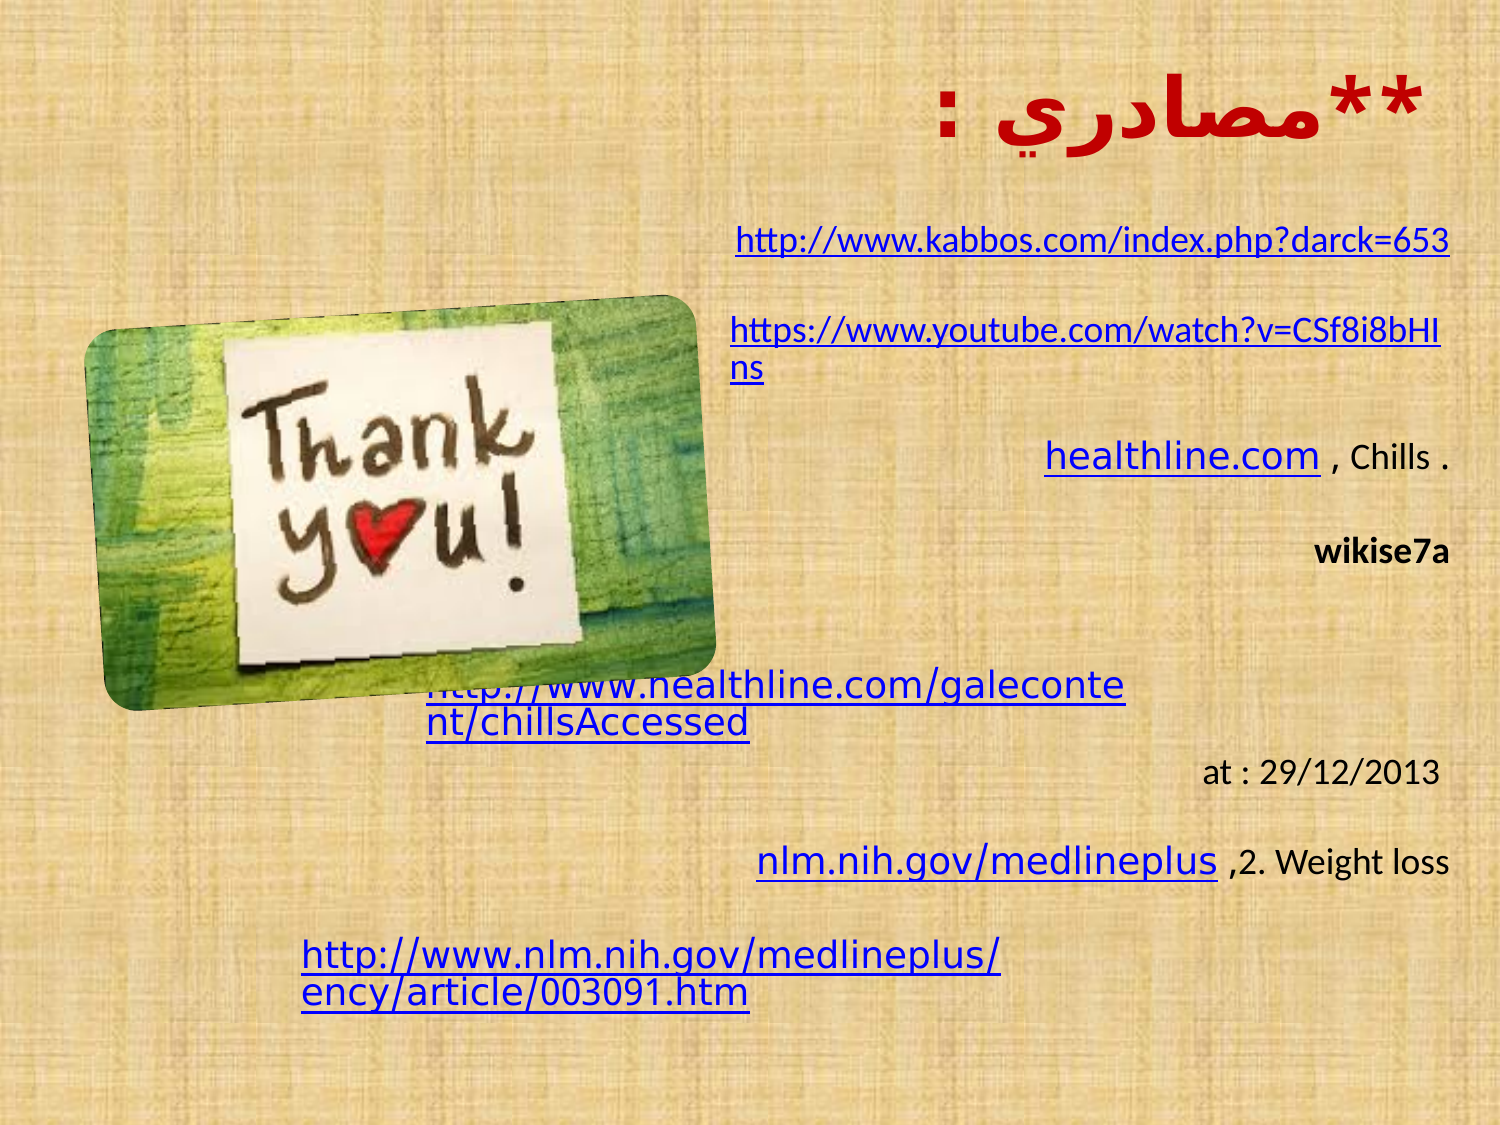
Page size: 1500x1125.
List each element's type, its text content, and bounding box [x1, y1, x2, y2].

text_box http://www.kabbos.com/index.php?darck=653 https://www.youtube.com/watch?v=CSf8i8bHIns . Chills , healthline.com wikise7a http://www.healthline.com/galecontent/chillsAccessed at : 29/12/2013 2. Weight loss, nlm.nih.gov/medlineplus http://www.nlm.nih.gov/medlineplus/ency/article/003091.htm [714, 117, 1465, 1047]
picture [0, 0, 1500, 1125]
text_box **مصادري : [691, 46, 1442, 252]
